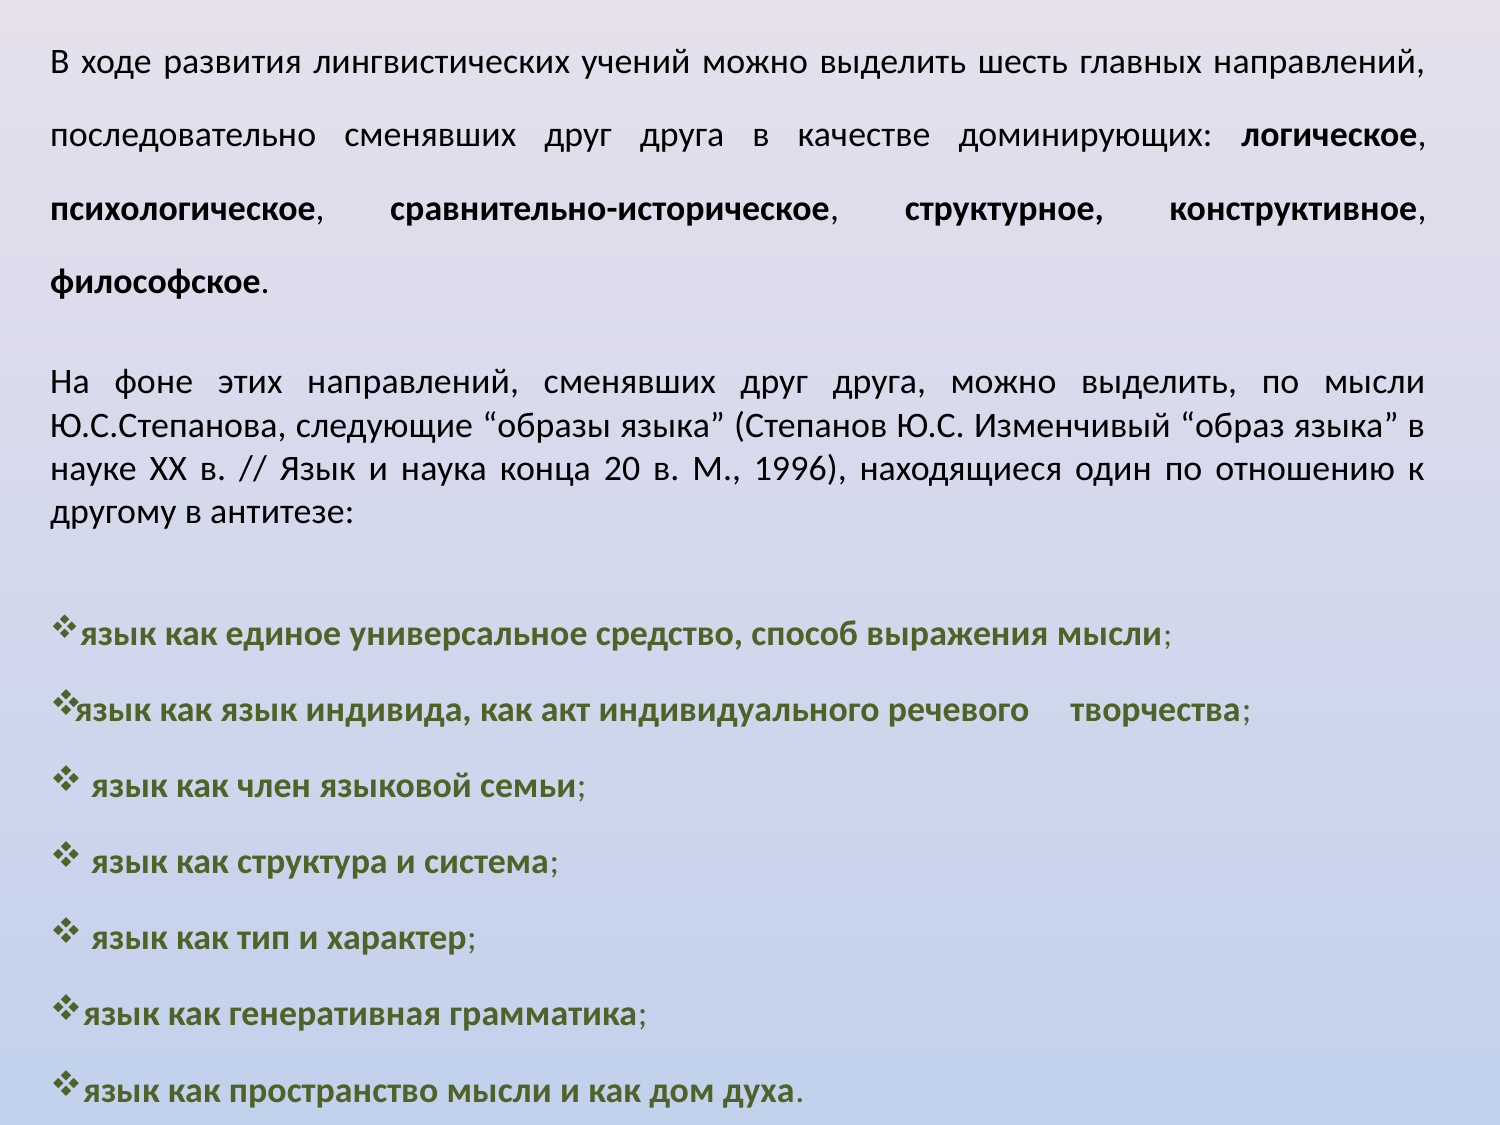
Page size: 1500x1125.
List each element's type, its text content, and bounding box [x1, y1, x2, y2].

list В ходе развития лингвистических учений можно выделить шесть главных направлений, последовательно сменявших друг друга в качестве доминирующих: логическое, психологическое, сравнительно-историческое, структурное, конструктивное, философское. На фоне этих направлений, сменявших друг друга, можно выделить, по мысли Ю.С.Степанова, следующие “образы языка” (Степанов Ю.С. Изменчивый “образ языка” в науке ХХ в. // Язык и наука конца 20 в. М., 1996), находящиеся один по отношению к другому в антитезе: язык как единое универсальное средство, способ выражения мысли; язык как язык индивида, как акт индивидуального речевого творчества; язык как член языковой семьи; язык как структура и система; язык как тип и характер; язык как генеративная грамматика; язык как пространство мысли и как дом духа. [34, 0, 1442, 1125]
